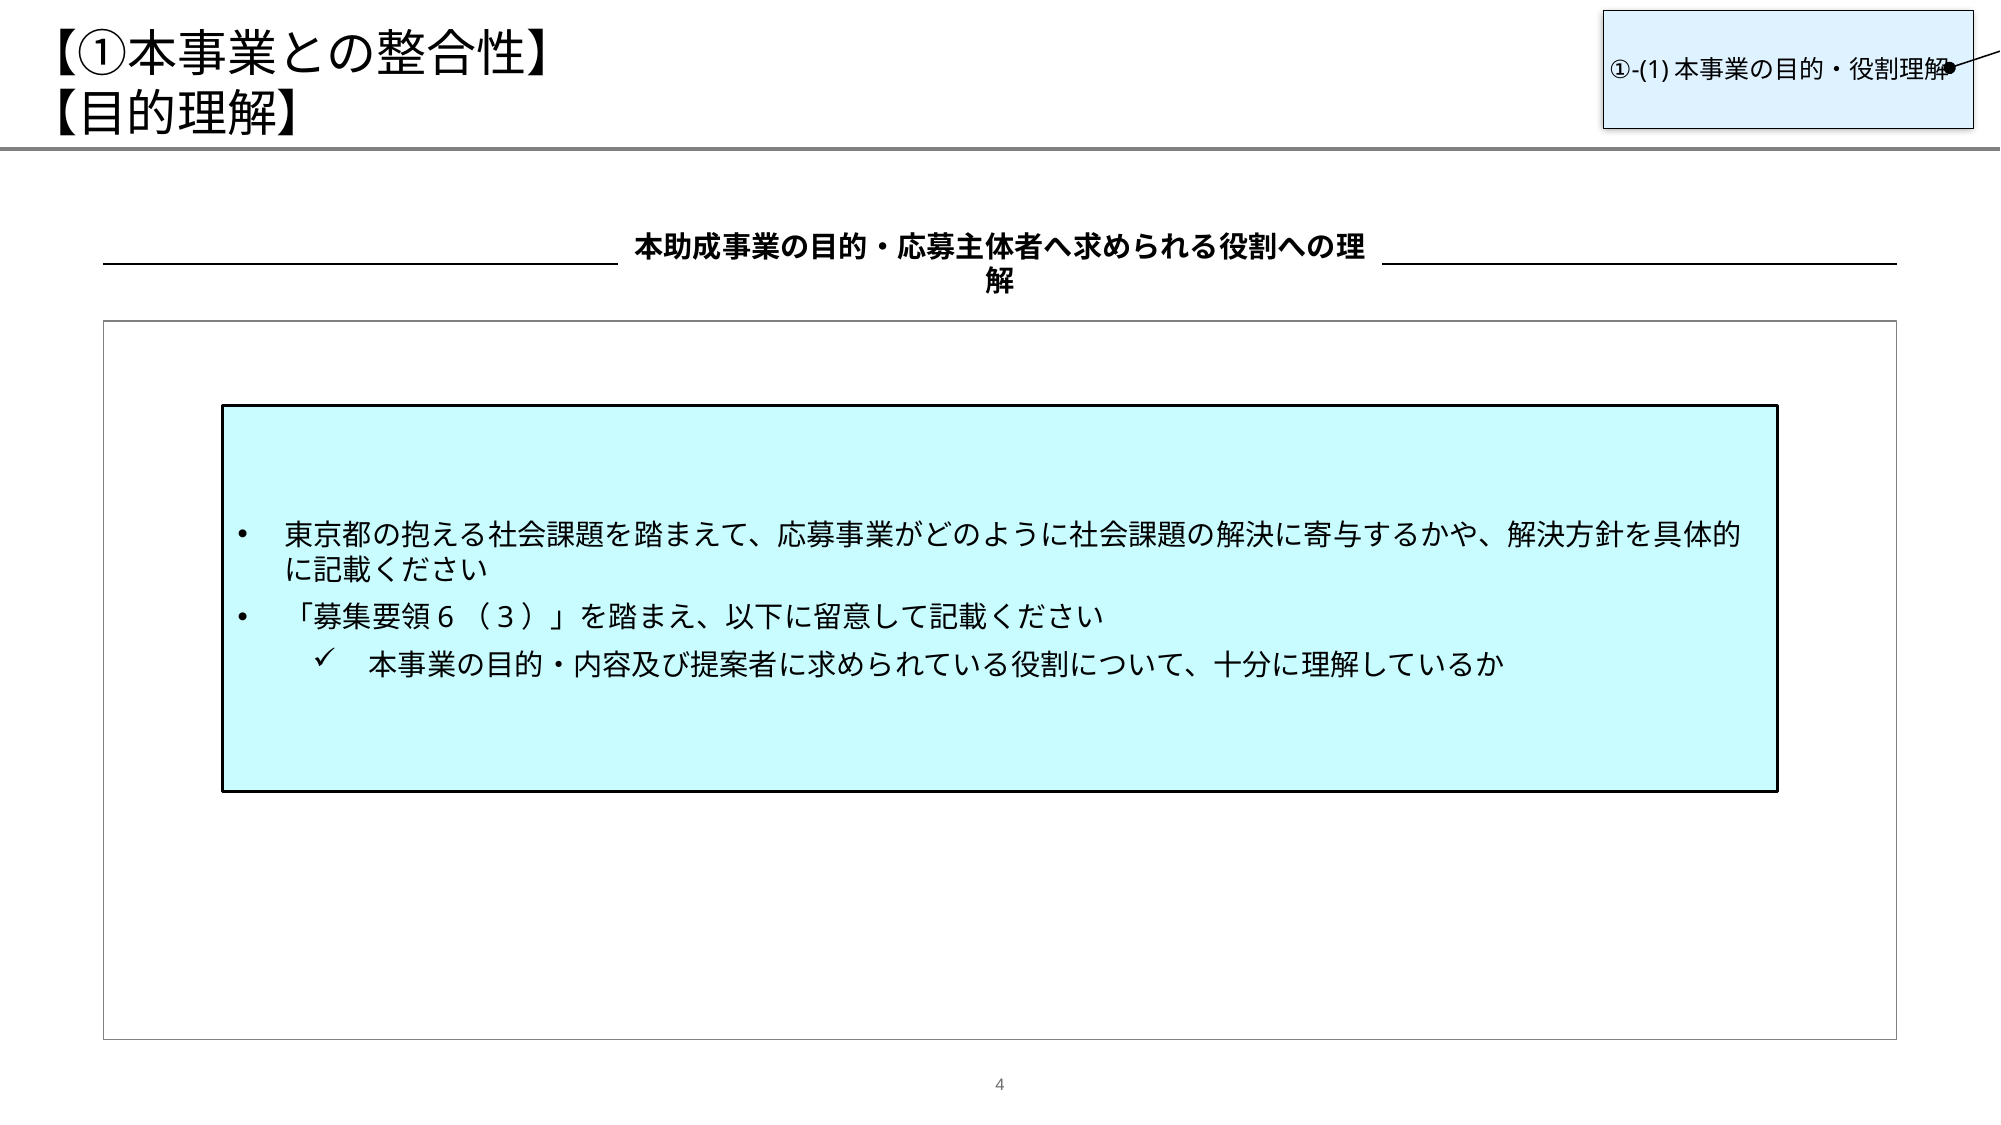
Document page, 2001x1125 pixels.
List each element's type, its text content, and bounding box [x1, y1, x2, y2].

text_box 本助成事業の目的・応募主体者へ求められる役割への理解 [618, 275, 1382, 281]
text_box 東京都の抱える社会課題を踏まえて、応募事業がどのように社会課題の解決に寄与するかや、解決方針を具体的に記載ください 「募集要領6（3）」を踏まえ、以下に留意して記載ください 本事業の目的・内容及び提案者に求められている役割について、十分に理解しているか [222, 405, 1778, 792]
text_box 本助成事業の目的・応募主体者へ求められる役割への理解 [618, 245, 1382, 263]
title 【①本事業との整合性】 【目的理解】 [27, 0, 2000, 142]
text_box [101, 319, 1899, 1042]
text_box ①-(1)本事業の目的・役割理解 [1602, 9, 1974, 129]
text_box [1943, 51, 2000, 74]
